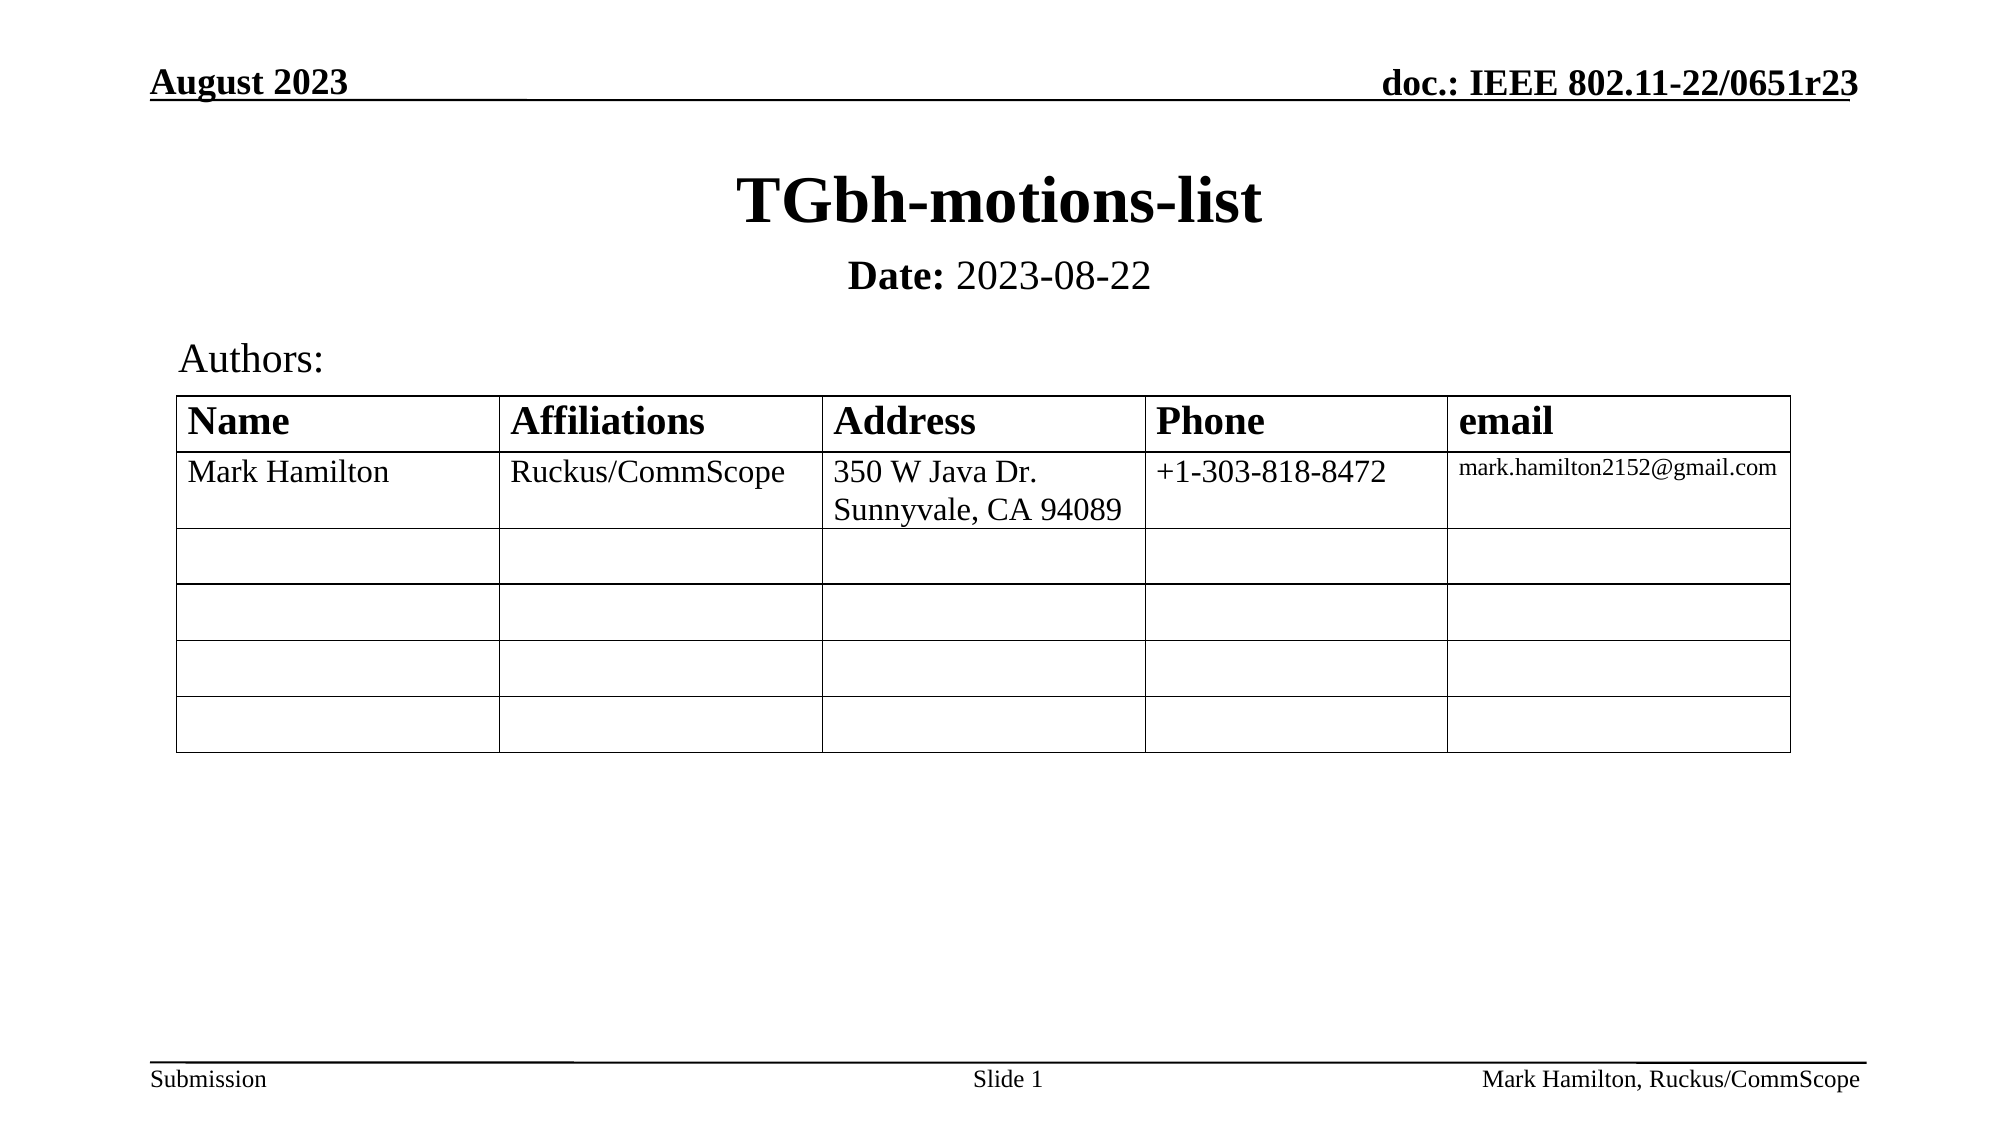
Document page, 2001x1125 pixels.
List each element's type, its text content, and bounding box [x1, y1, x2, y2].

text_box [161, 395, 1842, 804]
text_box Authors: [162, 323, 401, 387]
title TGbh-motions-list [149, 151, 1851, 241]
subtitle Date: 2023-08-22 [299, 239, 1701, 319]
slide_number Slide 1 [950, 1061, 1067, 1123]
